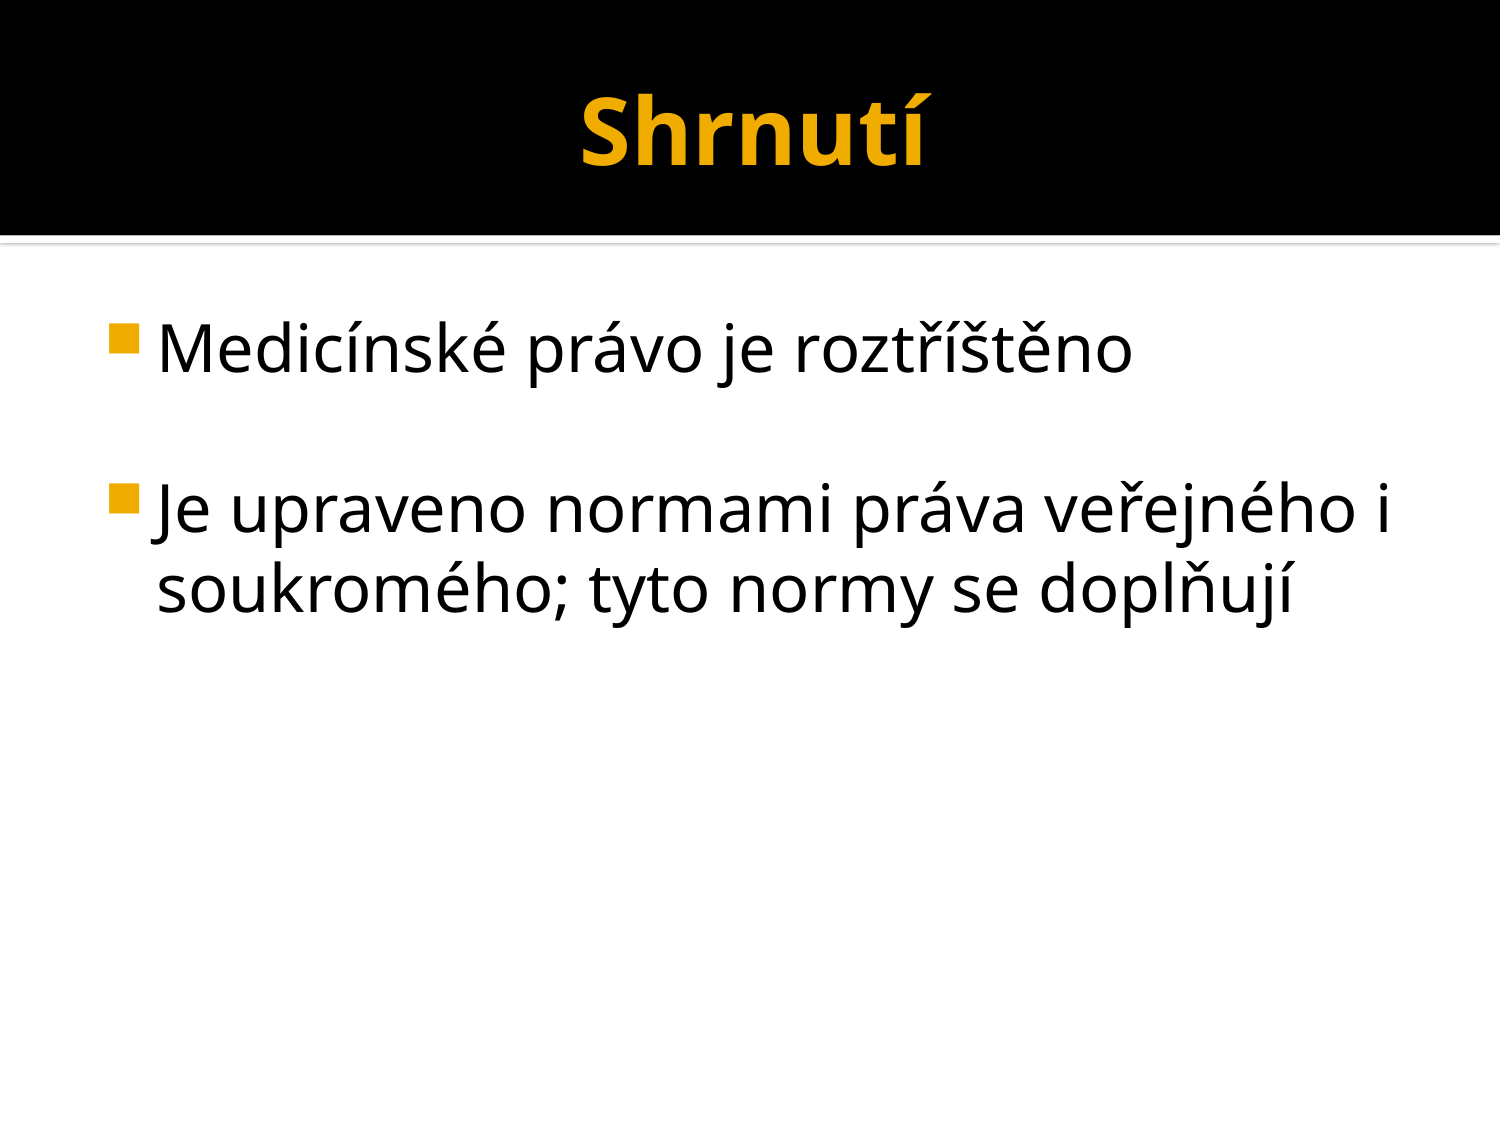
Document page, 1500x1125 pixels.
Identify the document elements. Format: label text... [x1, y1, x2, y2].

title Shrnutí [75, 25, 1425, 231]
list Medicínské právo je roztříštěno Je upraveno normami práva veřejného i soukromého; tyto normy se doplňují [75, 291, 1425, 1050]
